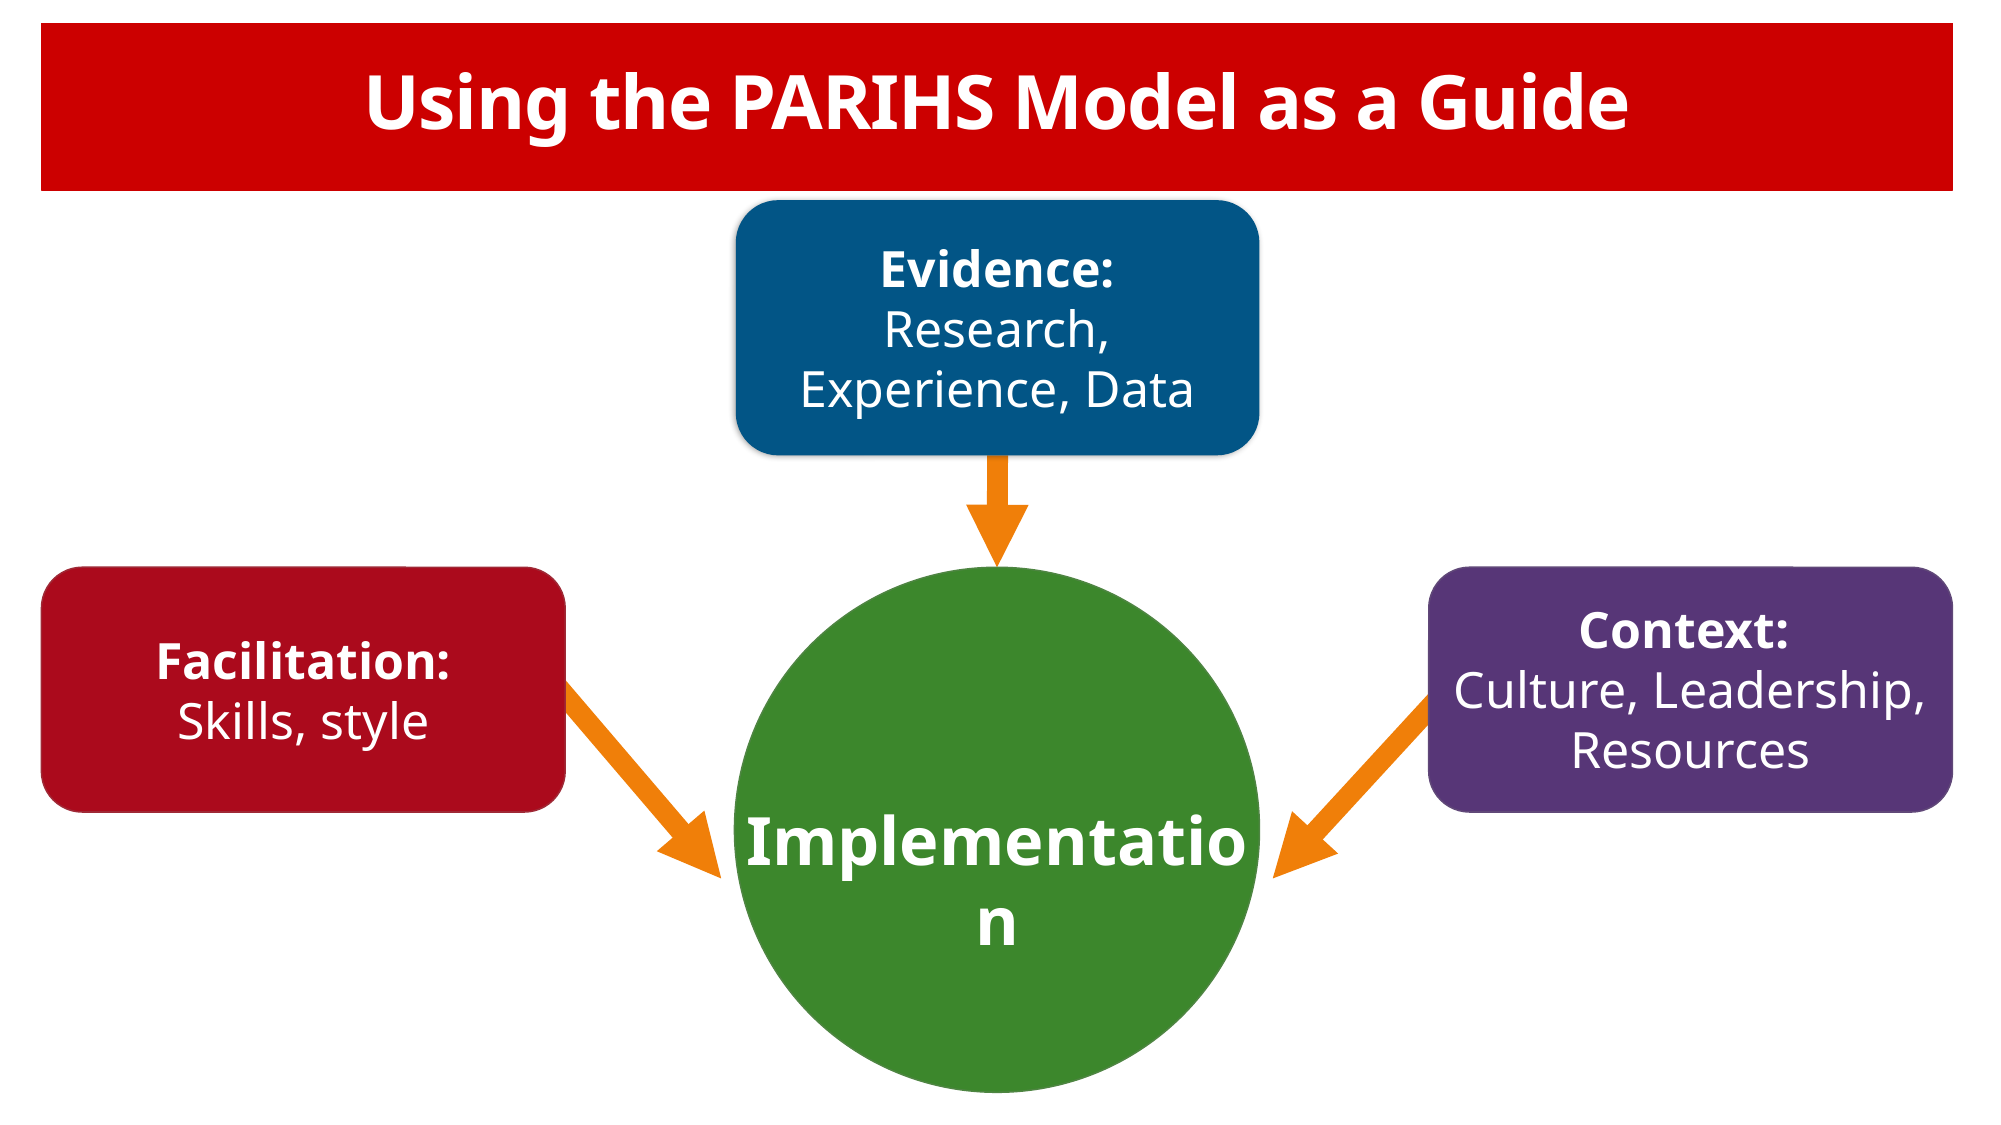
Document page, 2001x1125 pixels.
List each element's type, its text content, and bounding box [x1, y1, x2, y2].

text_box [1272, 665, 1469, 840]
text_box Context: Culture, Leadership, Resources [1428, 591, 1953, 786]
text_box [736, 566, 1258, 791]
text_box [1431, 566, 1950, 591]
text_box Facilitation: Skills, style [40, 566, 566, 813]
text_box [539, 665, 722, 840]
text_box Implementation [721, 791, 1273, 966]
text_box [771, 966, 1223, 1094]
text_box Evidence: Research, Experience, Data [735, 200, 1260, 456]
title Using the PARIHS Model as a Guide [41, 23, 1953, 187]
text_box [1469, 786, 1951, 813]
